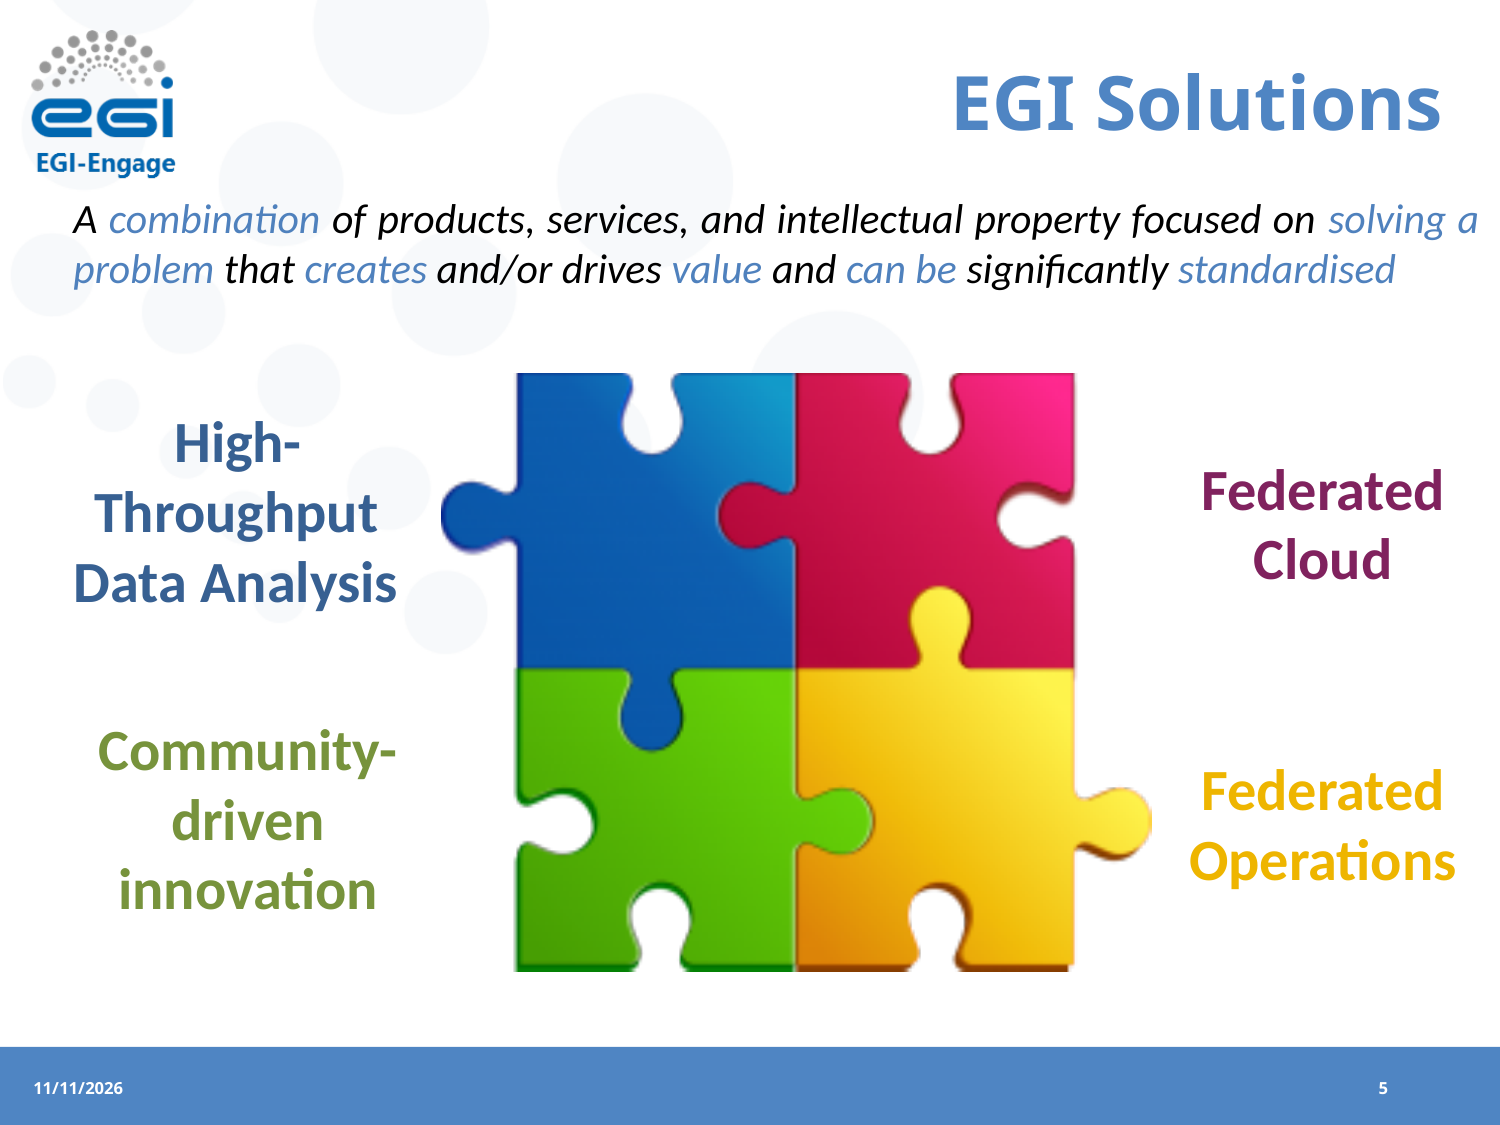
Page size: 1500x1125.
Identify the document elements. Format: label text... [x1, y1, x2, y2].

text_box Federated Operations [1156, 745, 1500, 900]
picture [3, 0, 1152, 973]
text_box A combination of products, services, and intellectual property focused on solving a problem that creates and/or drives value and can be significantly standardised [58, 184, 1495, 300]
text_box High-Throughput Data Analysis [29, 397, 436, 622]
text_box Community-driven innovation [29, 704, 436, 929]
text_box Federated Cloud [1156, 444, 1500, 599]
title EGI Solutions [253, 30, 1459, 171]
